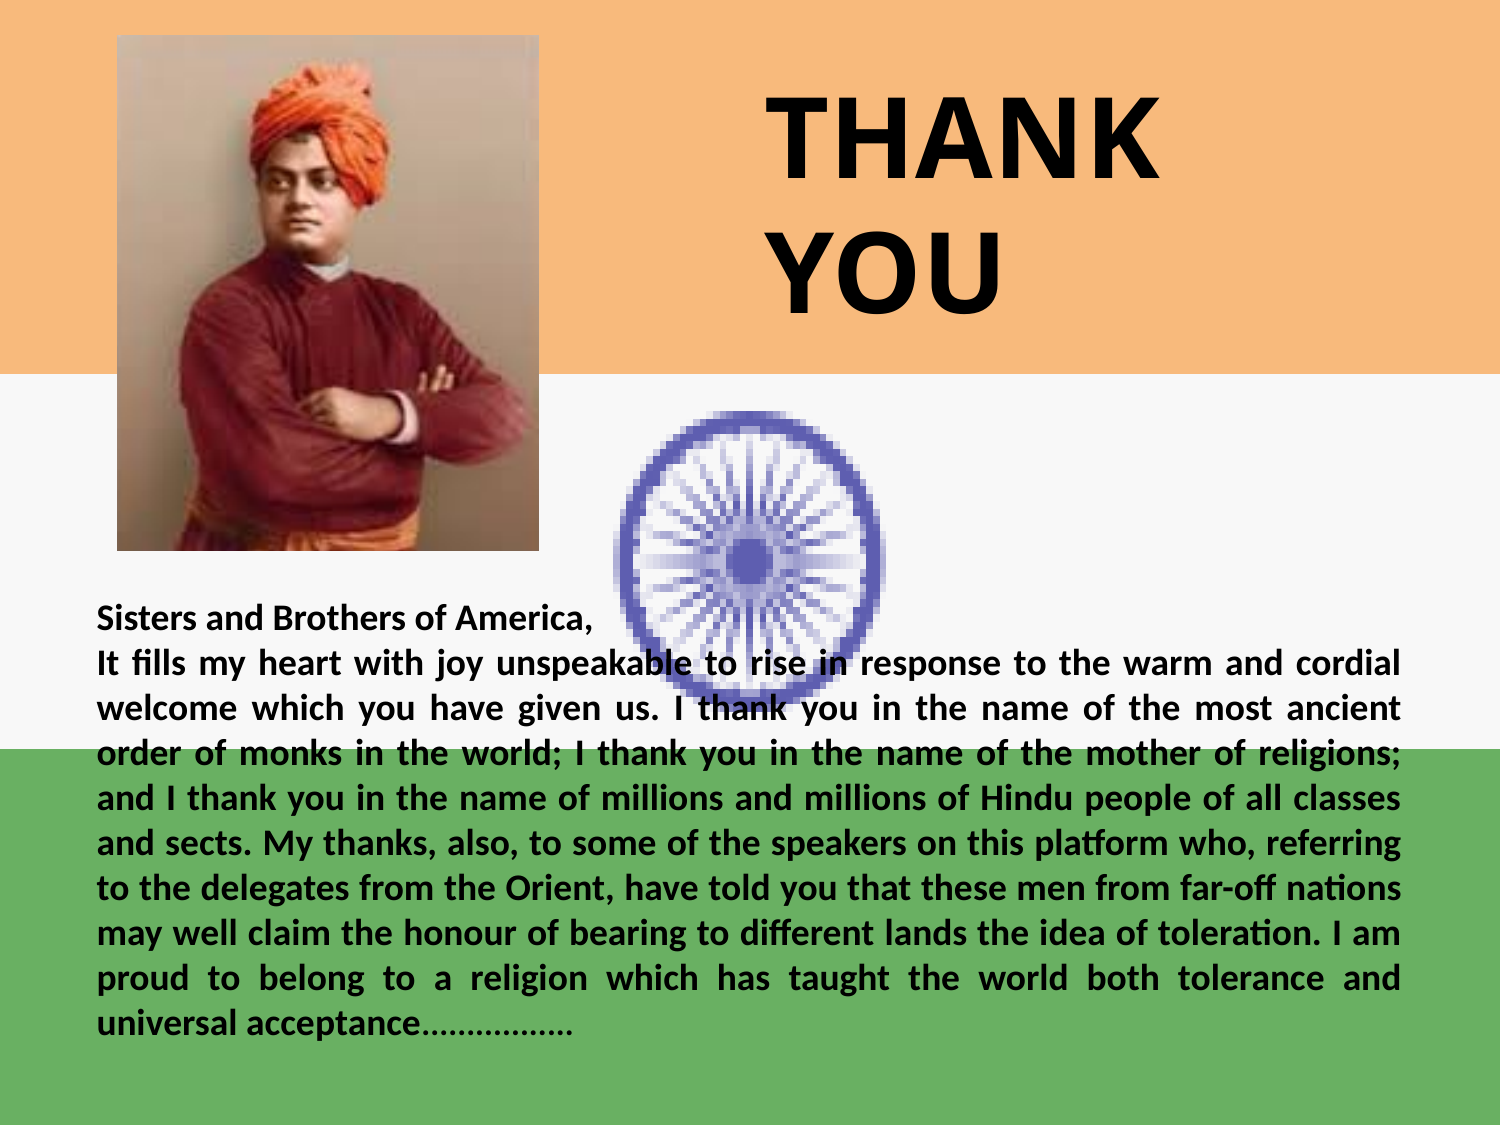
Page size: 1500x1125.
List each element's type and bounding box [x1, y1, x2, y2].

list [116, 34, 540, 551]
picture [0, 0, 1500, 1125]
